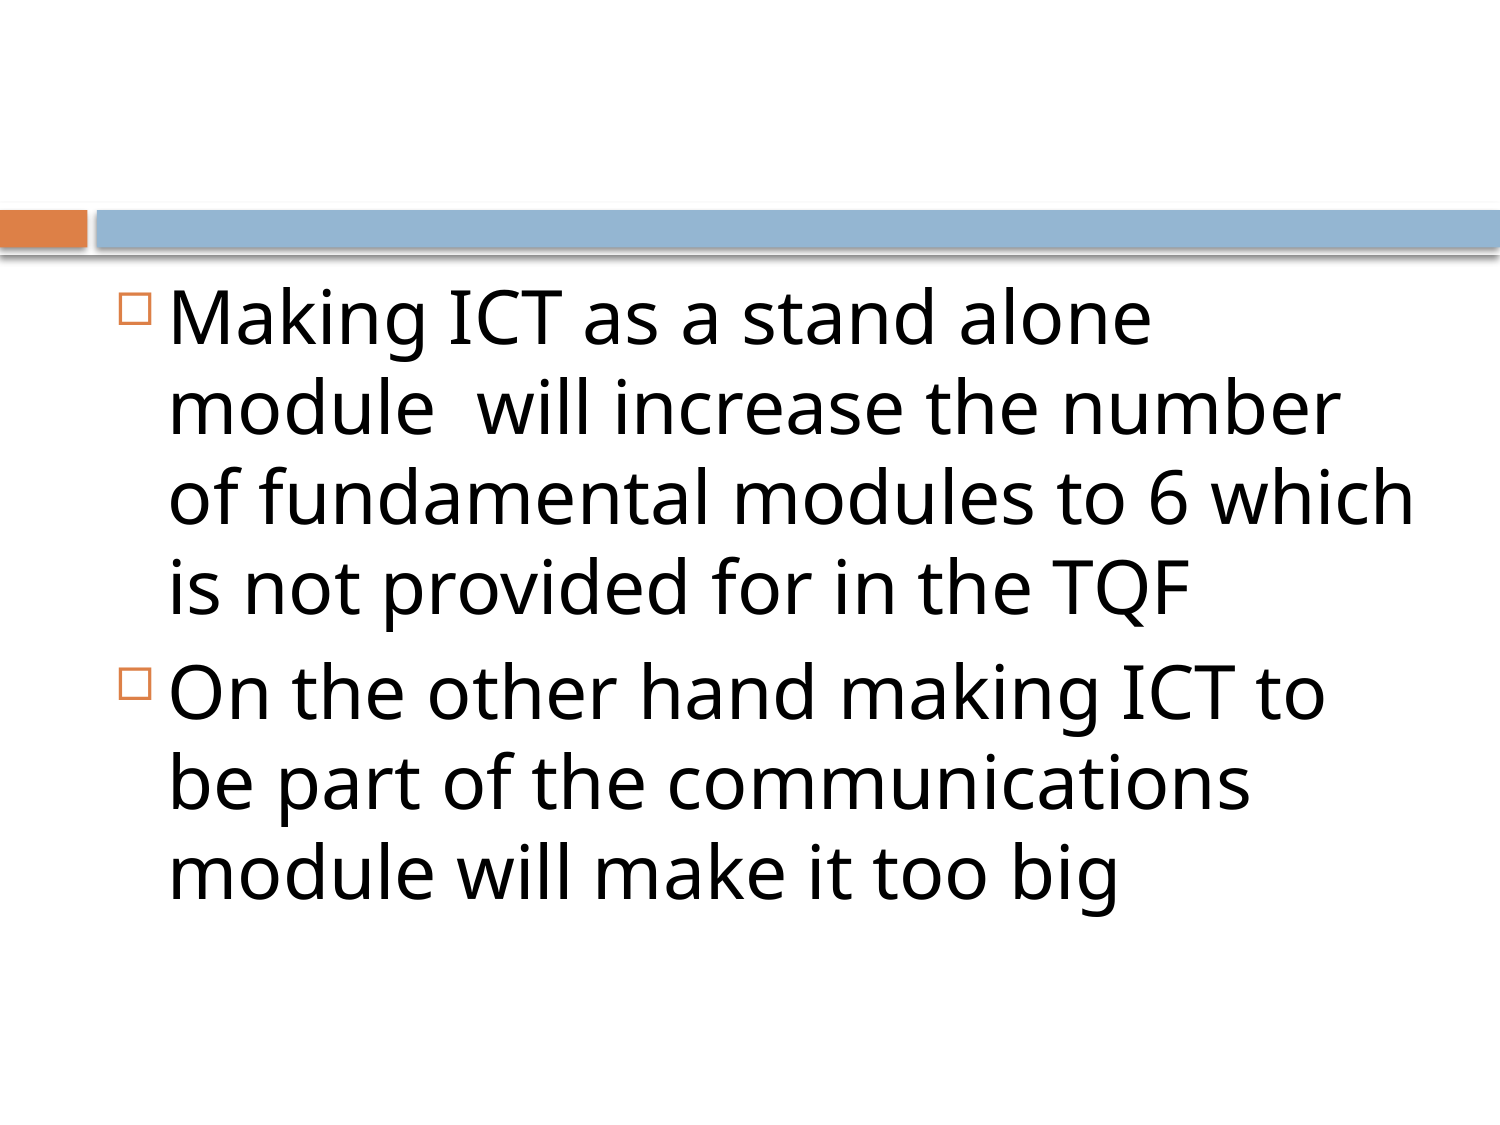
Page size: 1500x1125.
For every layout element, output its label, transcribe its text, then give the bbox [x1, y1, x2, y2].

list Making ICT as a stand alone module will increase the number of fundamental modules to 6 which is not provided for in the TQF On the other hand making ICT to be part of the communications module will make it too big [100, 262, 1438, 1000]
